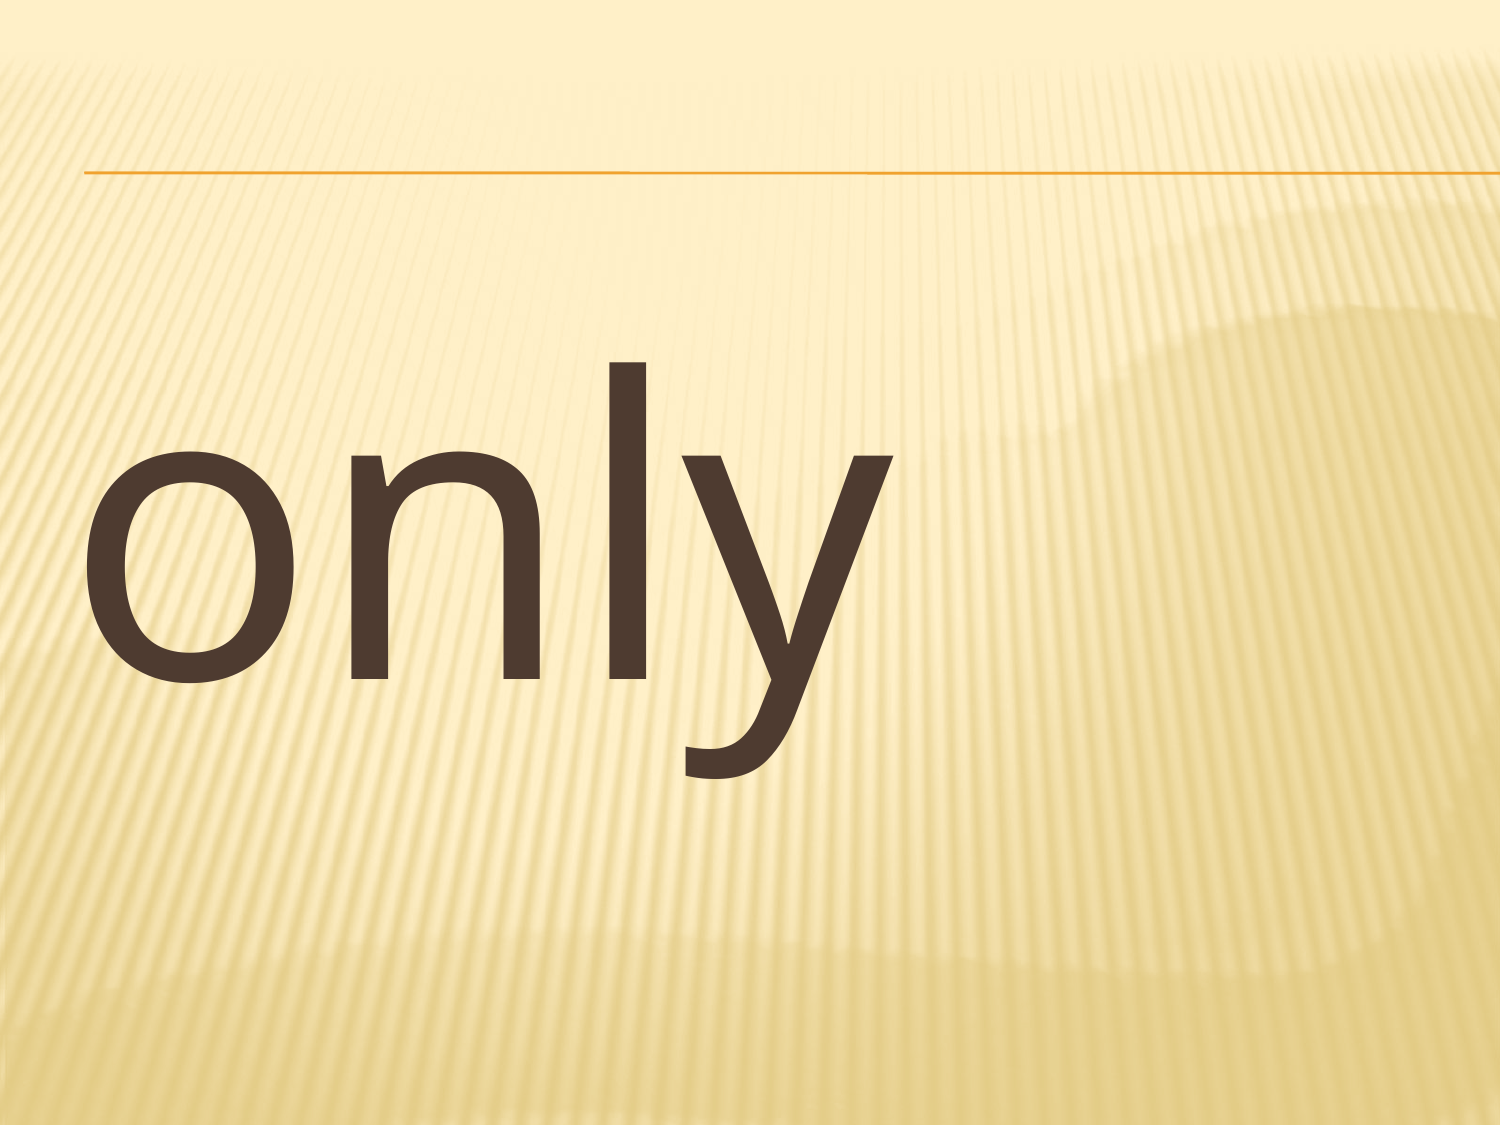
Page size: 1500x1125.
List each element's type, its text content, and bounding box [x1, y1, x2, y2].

list only [50, 254, 1475, 998]
